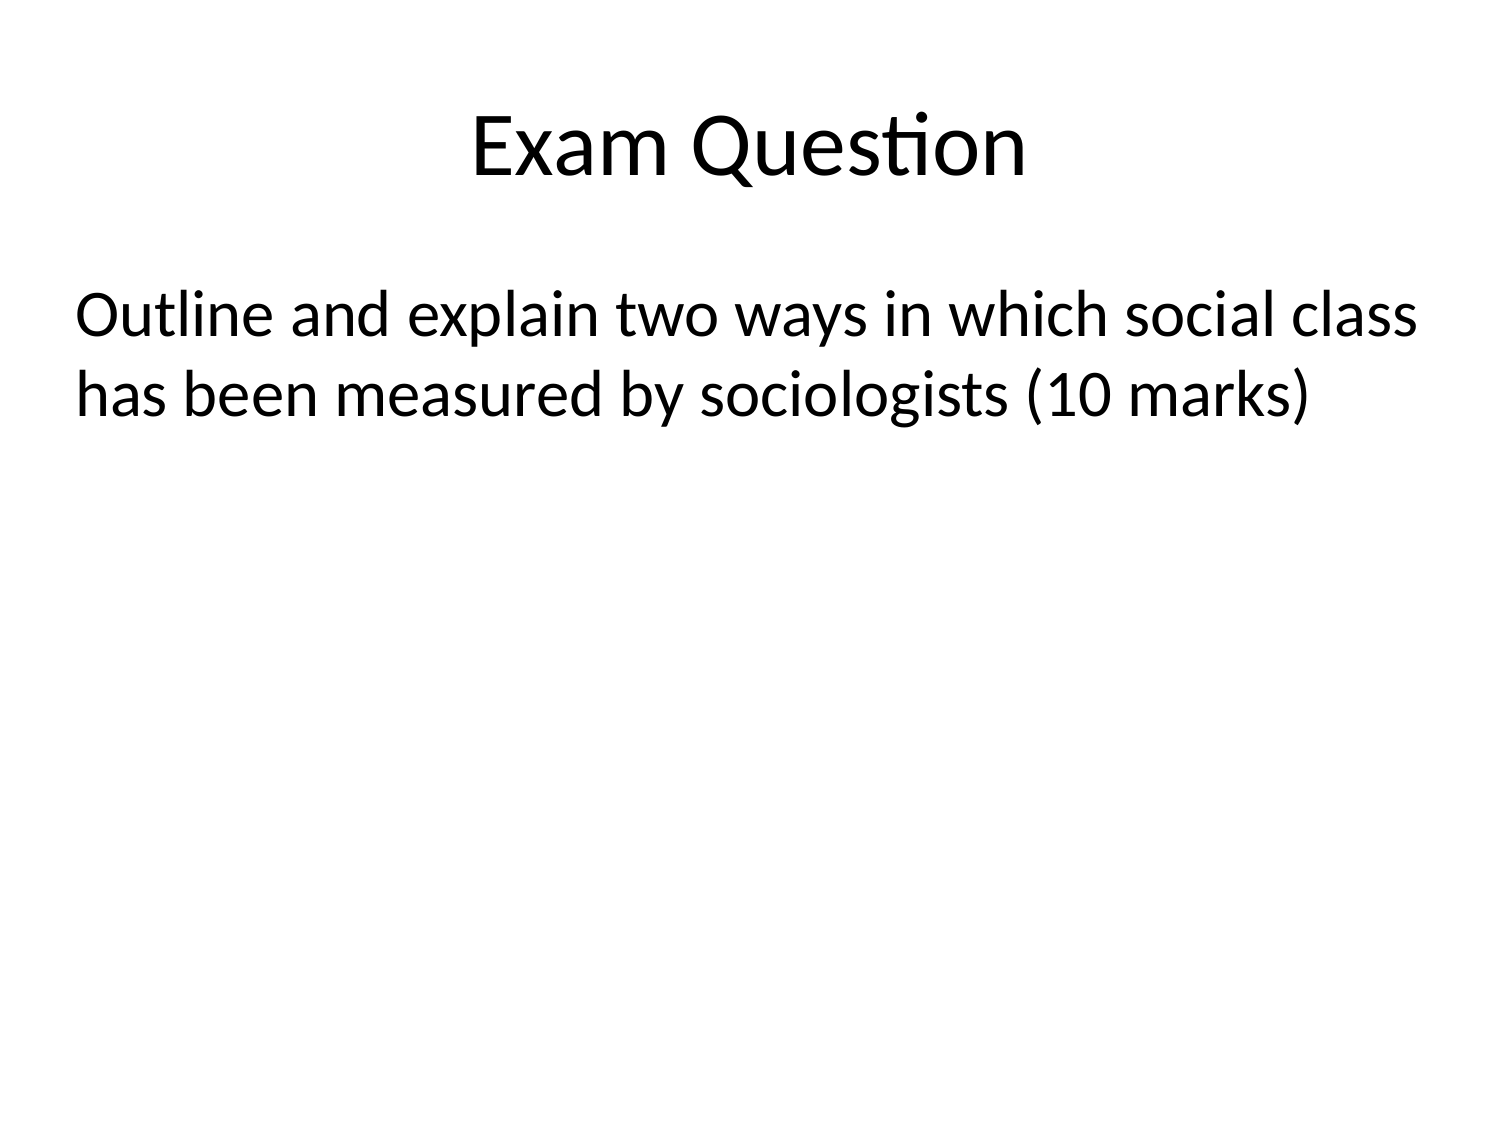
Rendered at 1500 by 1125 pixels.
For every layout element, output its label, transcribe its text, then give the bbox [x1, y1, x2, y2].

list Outline and explain two ways in which social class has been measured by sociologists (10 marks) [60, 262, 1455, 1005]
title Exam Question [75, 45, 1425, 233]
